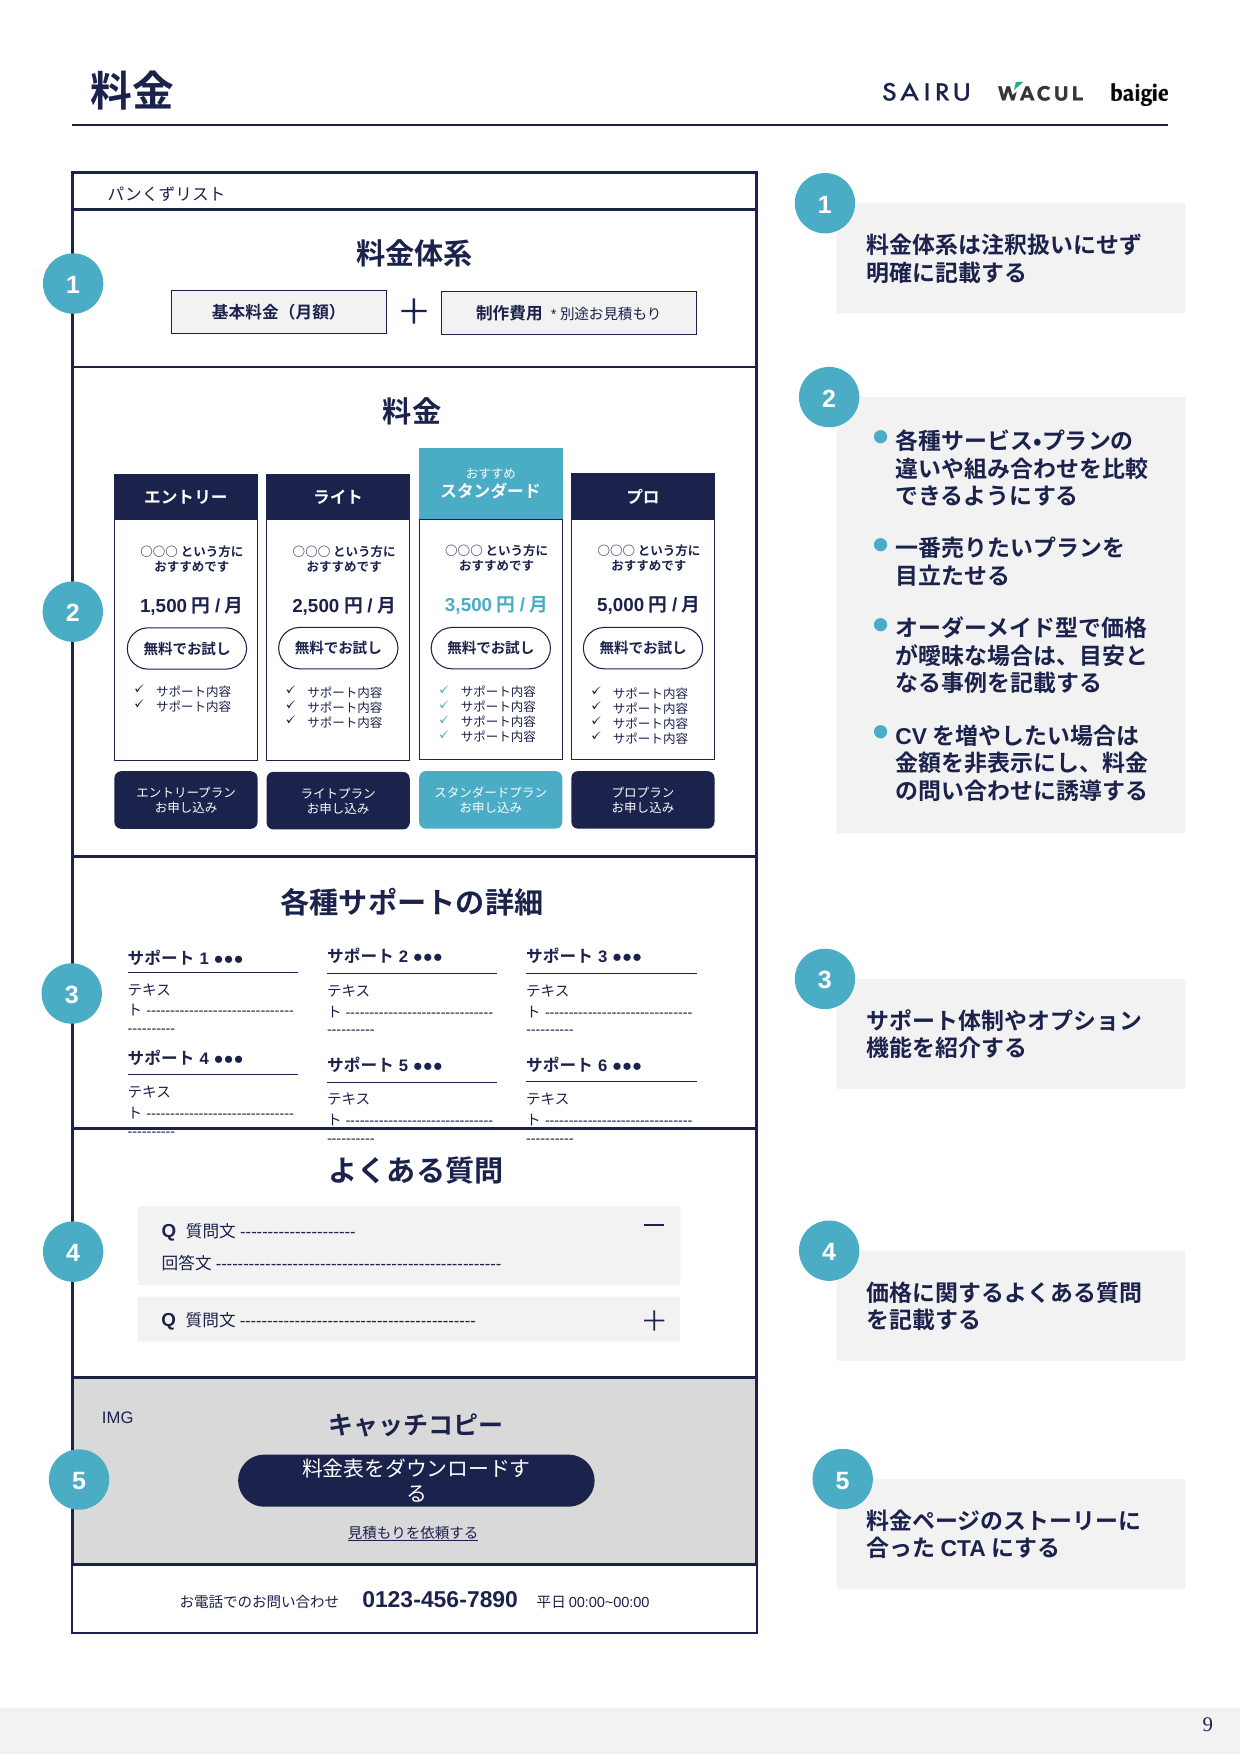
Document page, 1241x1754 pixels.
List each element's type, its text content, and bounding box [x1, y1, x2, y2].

text_box パンくずリスト [71, 171, 758, 208]
table_cell テキスト----------------------------------------- [327, 1083, 497, 1152]
text_box おすすめ スタンダード [418, 448, 563, 520]
text_box サポート内容 サポート内容 サポート内容 サポート内容 [590, 685, 696, 747]
text_box 無料でお試し [430, 626, 552, 670]
text_box ライトプラン お申し込み [265, 770, 411, 831]
text_box エントリー [113, 474, 259, 521]
text_box 制作費用 *別途お見積もり [440, 290, 697, 336]
table_cell テキスト----------------------------------------- [526, 974, 697, 1044]
text_box ライト [266, 474, 411, 521]
text_box [400, 297, 428, 325]
table_header サポート2 ●●● [327, 938, 497, 973]
picture [883, 82, 969, 101]
text_box Q 質問文--------------------- 回答文---------------------------------------------------- [137, 1205, 681, 1286]
picture [997, 81, 1083, 101]
text_box 5 [811, 1447, 874, 1511]
text_box [71, 208, 758, 368]
text_box サポート体制やオプション機能を紹介する [836, 978, 1186, 1090]
table_header サポート3 ●●● [526, 937, 697, 973]
table_cell サポート6 ●●● [526, 1044, 697, 1081]
text_box 無料でお試し [277, 626, 400, 670]
text_box ○○○という方に おすすめです 2,500円/月 [266, 521, 411, 761]
text_box 価格に関するよくある質問を記載する [836, 1250, 1186, 1362]
text_box ○○○という方に おすすめです 3,500円/月 [418, 520, 563, 760]
text_box よくある質問 [327, 1151, 505, 1188]
text_box ○○○という方に おすすめです 1,500円/月 [113, 521, 258, 761]
text_box 1 [41, 252, 105, 315]
text_box 見積もりを依頼する [347, 1523, 480, 1542]
text_box お電話でのお問い合わせ 0123-456-7890 平日00:00~00:00 [71, 1564, 758, 1634]
text_box 料金体系は注釈扱いにせず明確に記載する [836, 202, 1186, 314]
text_box 3 [40, 962, 103, 1025]
picture [1111, 83, 1168, 106]
text_box 1 [793, 171, 857, 235]
text_box 料金体系 [355, 235, 474, 272]
text_box [71, 855, 758, 1127]
text_box 各種サービス・プランの違いや組み合わせを比較できるようにする 一番売りたいプランを 目立たせる オーダーメイド型で価格が曖昧な場合は、目安となる事例を記載する CVを増やしたい場合は金額を非表示にし、料金の問い合わせに誘導する [836, 396, 1186, 834]
text_box Q 質問文------------------------------------------- [137, 1296, 681, 1343]
text_box サポート内容 サポート内容 サポート内容 サポート内容 [438, 683, 544, 746]
text_box 料金ページのストーリーに合ったCTAにする [836, 1478, 1186, 1590]
text_box 3 [793, 947, 857, 1011]
text_box スタンダードプラン お申し込み [418, 769, 564, 830]
text_box 2 [797, 365, 861, 429]
text_box 無料でお試し [582, 626, 704, 670]
text_box サポート内容 サポート内容 サポート内容 [284, 684, 390, 731]
text_box 各種サポートの詳細 [279, 883, 545, 920]
text_box [71, 1127, 758, 1378]
table_cell サポート5 ●●● [327, 1044, 497, 1082]
table_cell テキスト----------------------------------------- [327, 974, 497, 1044]
text_box エントリープラン お申し込み [113, 770, 259, 830]
slide_number 8 [1190, 1711, 1214, 1737]
text_box 4 [41, 1220, 105, 1283]
text_box IMG [71, 1378, 758, 1564]
text_box 4 [797, 1219, 861, 1282]
text_box 2 [41, 580, 105, 643]
text_box サポート内容 サポート内容 [133, 683, 239, 715]
text_box 基本料金（月額） [170, 289, 388, 335]
text_box 無料でお試し [126, 626, 248, 671]
text_box [643, 1309, 666, 1332]
text_box 料金表をダウンロードする [237, 1453, 596, 1508]
text_box 料金 [382, 392, 443, 429]
text_box 5 [47, 1448, 111, 1511]
text_box キャッチコピー [328, 1408, 505, 1441]
text_box プロプラン お申し込み [570, 769, 716, 830]
title 料金 [90, 64, 650, 115]
text_box [71, 368, 758, 855]
table_cell テキスト----------------------------------------- [526, 1082, 697, 1152]
text_box プロ [570, 473, 715, 520]
text_box ○○○という方に おすすめです 5,000円/月 [570, 520, 715, 760]
